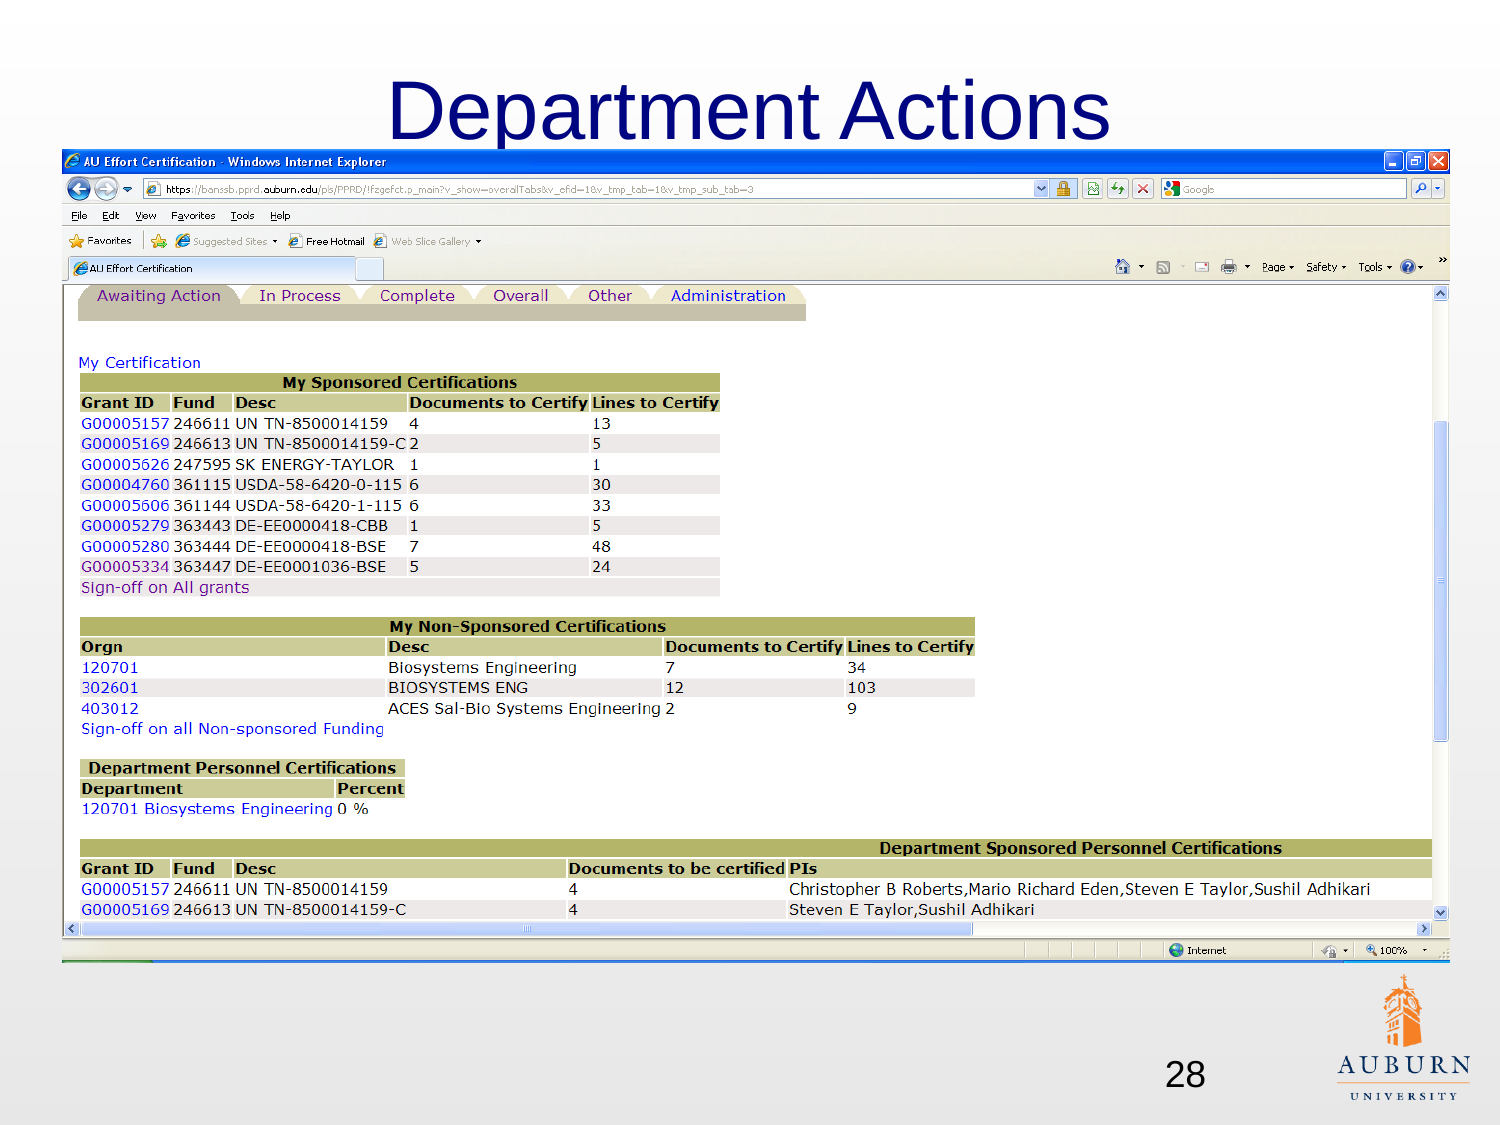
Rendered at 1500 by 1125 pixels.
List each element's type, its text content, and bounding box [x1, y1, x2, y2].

picture [62, 149, 1451, 963]
title Department Actions [49, 37, 1451, 176]
picture [1337, 974, 1470, 1042]
slide_number 28 [1149, 1042, 1500, 1103]
